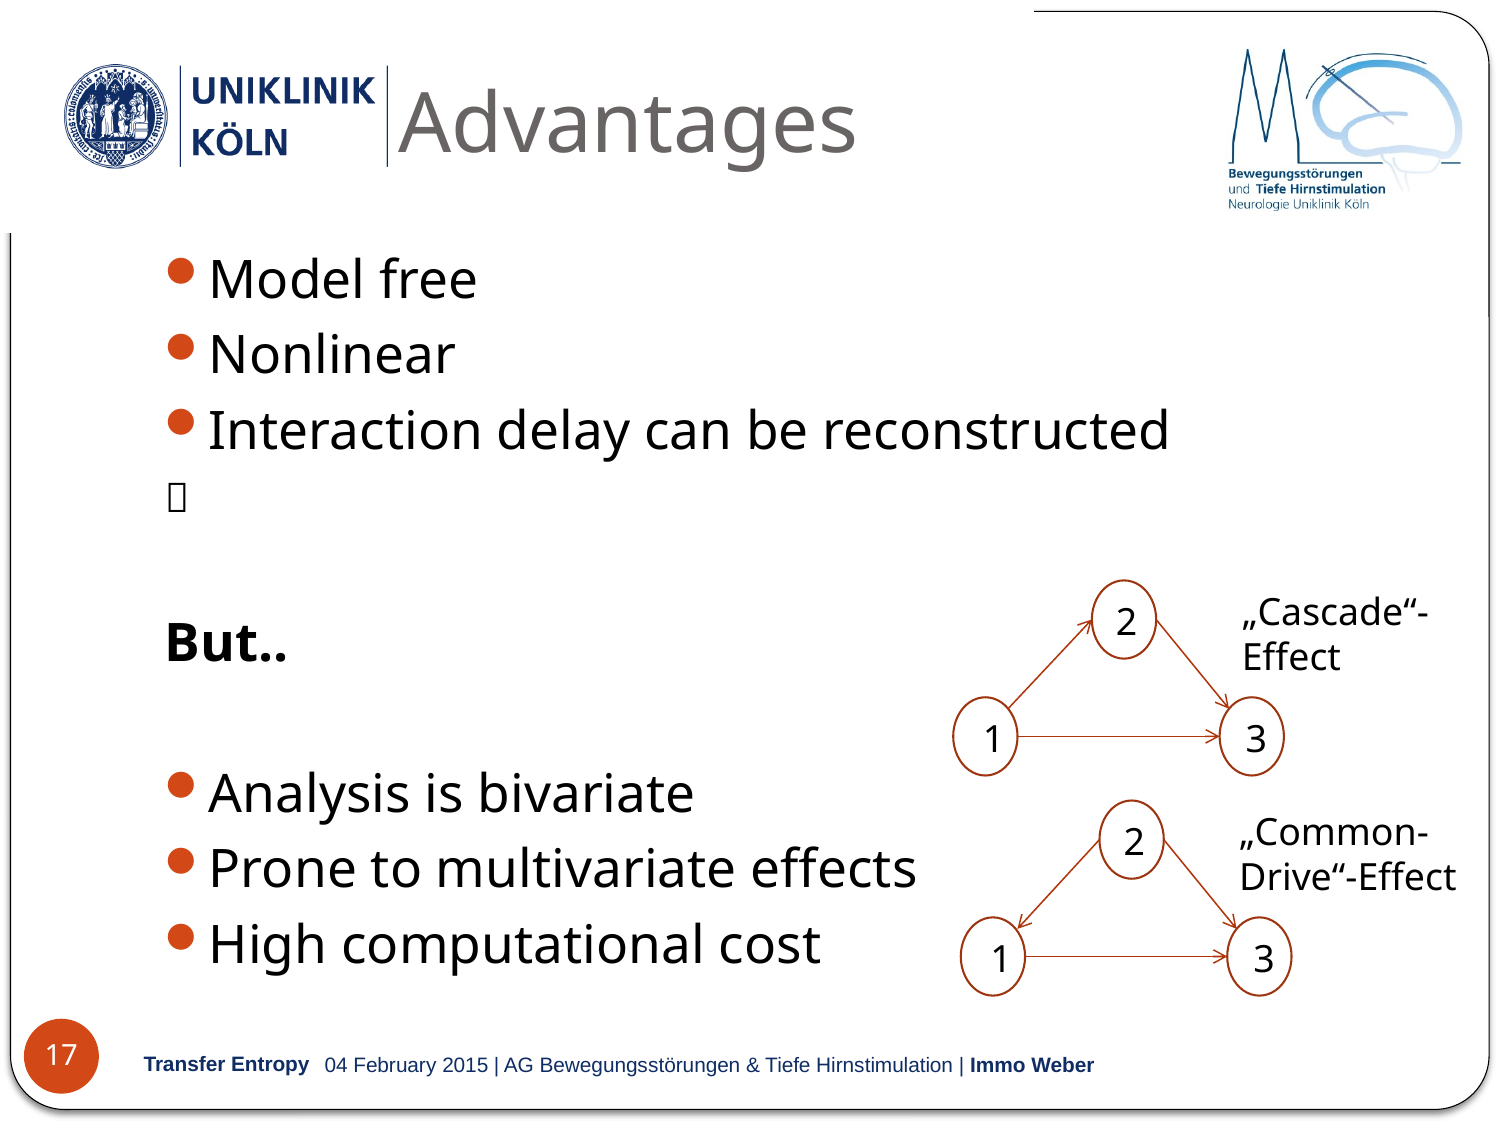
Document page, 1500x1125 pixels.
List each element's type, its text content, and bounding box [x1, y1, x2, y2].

picture [0, 0, 1035, 233]
slide_number 17 [23, 1018, 99, 1094]
picture [1224, 46, 1465, 213]
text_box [952, 580, 1285, 776]
title Advantages [383, 45, 1425, 185]
text_box „Cascade“-Effect [1288, 580, 1483, 686]
text_box „Common-Drive“-Effect [1293, 800, 1500, 906]
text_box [960, 800, 1292, 996]
